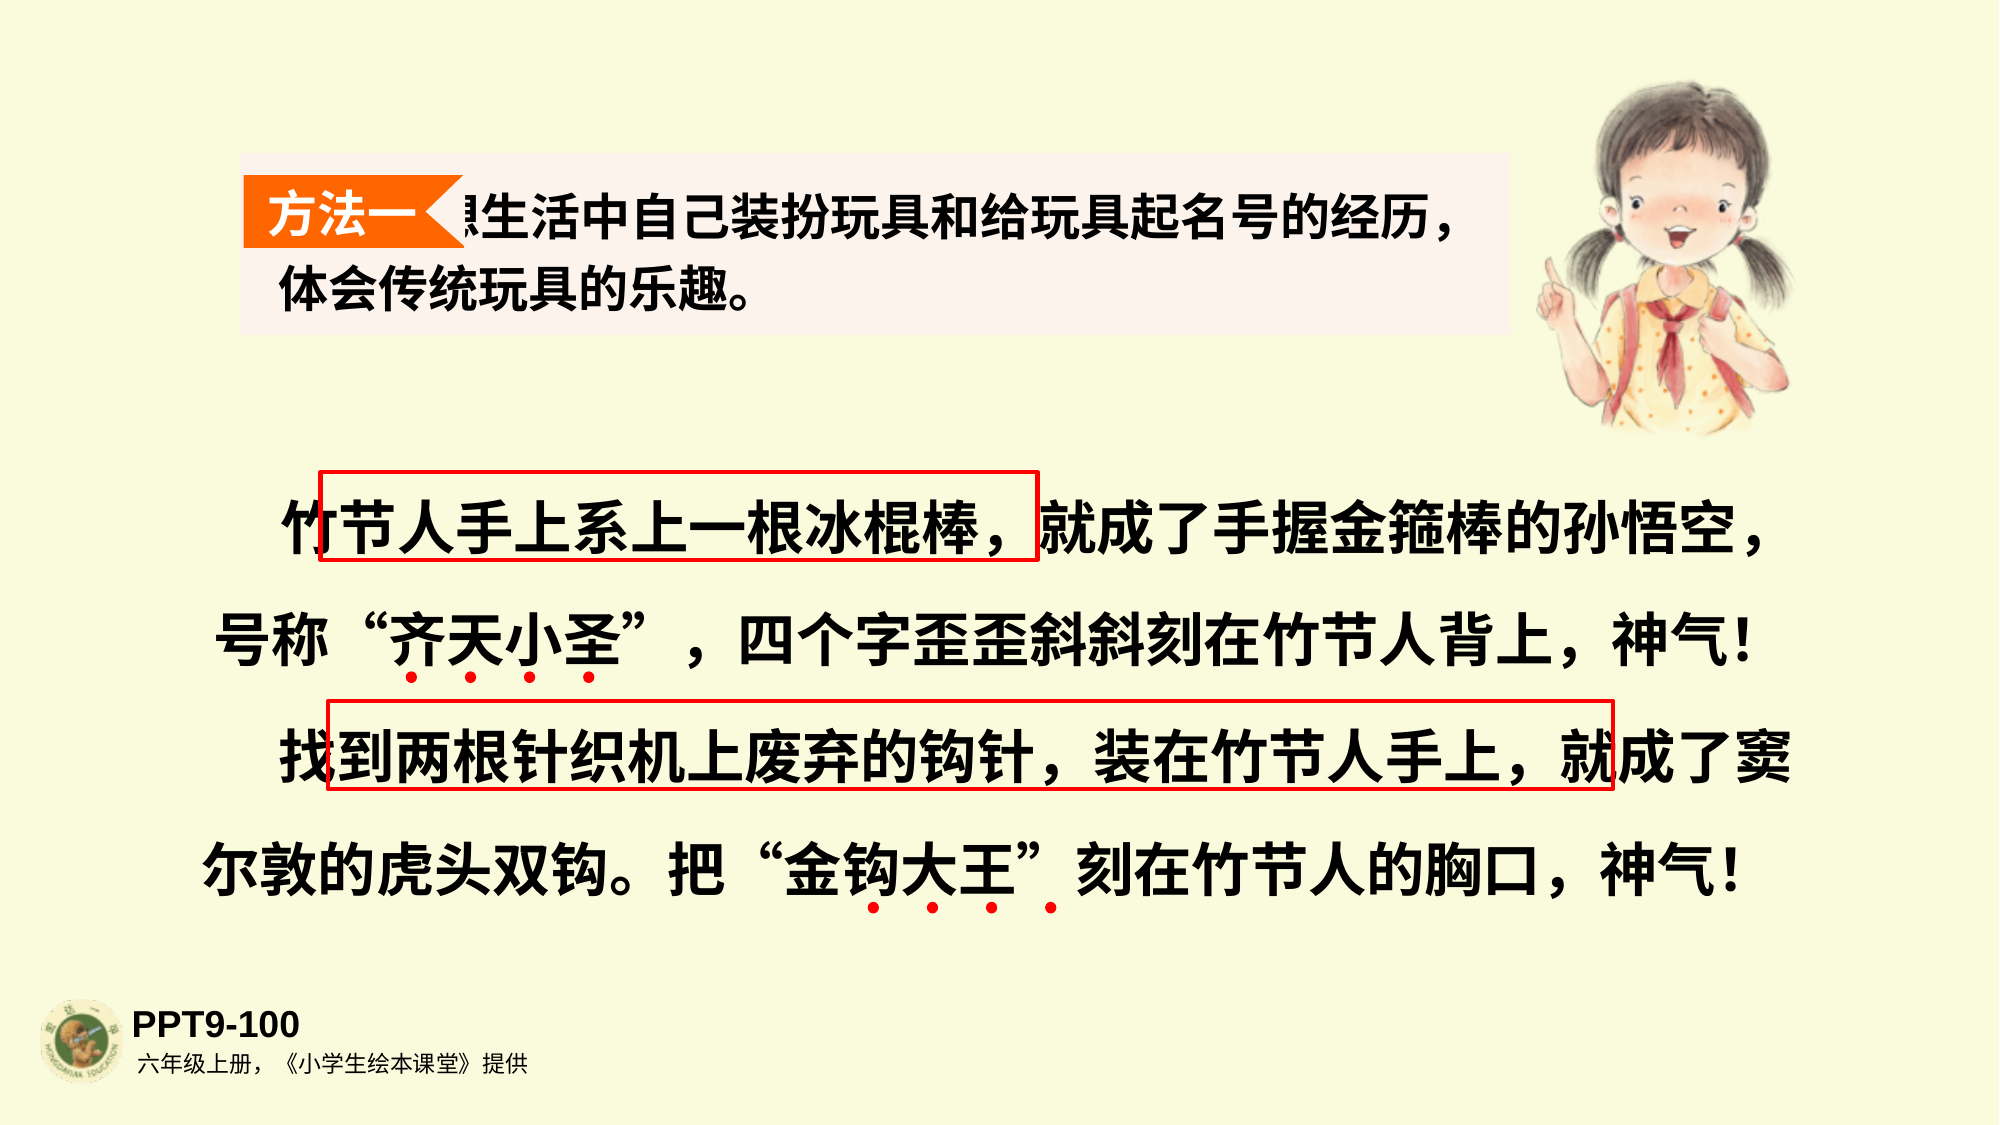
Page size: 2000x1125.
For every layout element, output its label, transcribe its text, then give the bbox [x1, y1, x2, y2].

text_box 联想生活中自己装扮玩具和给玩具起名号的经历，体会传统玩具的乐趣。 [263, 166, 1511, 325]
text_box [186, 441, 1831, 914]
picture [1536, 67, 1797, 441]
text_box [220, 173, 466, 251]
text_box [39, 982, 639, 1097]
text_box [238, 151, 1513, 337]
